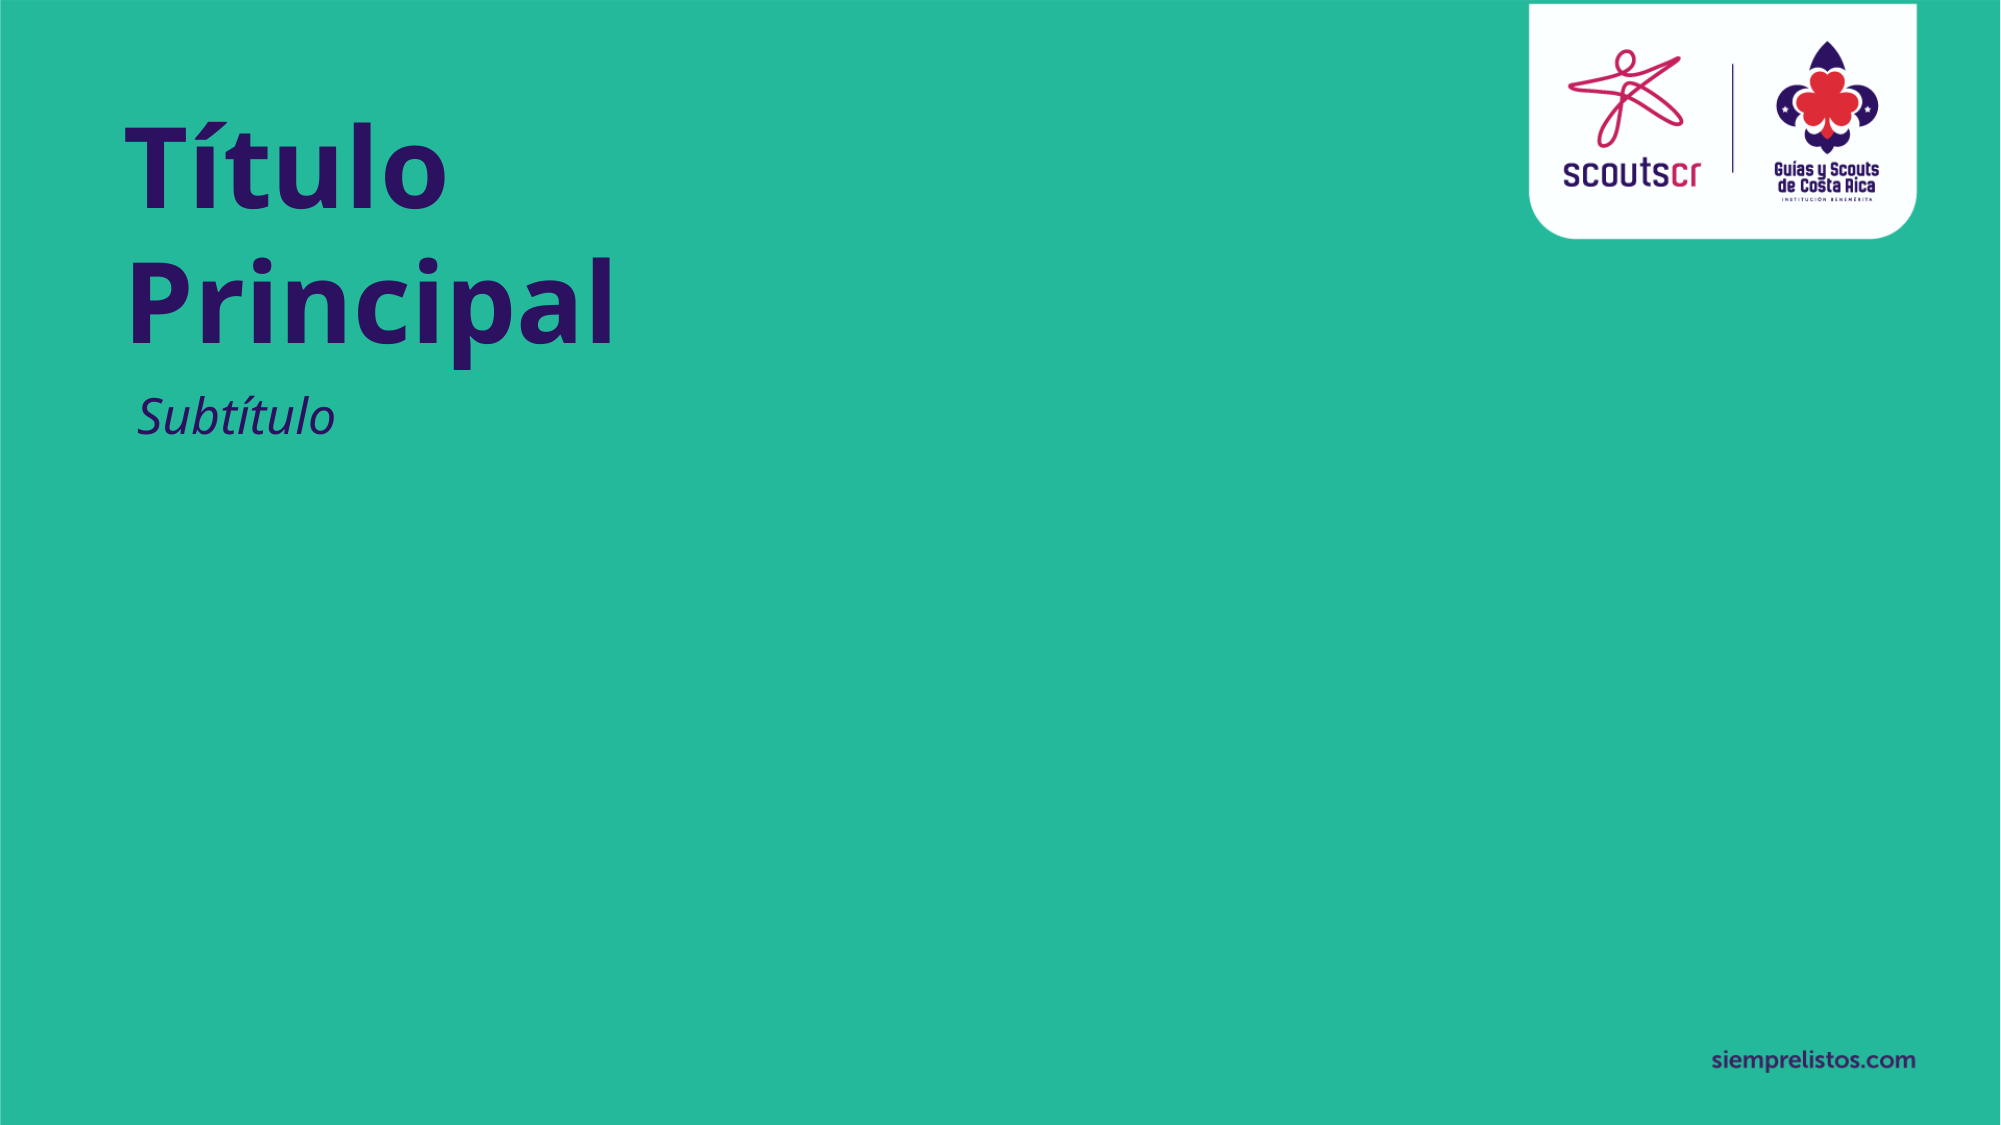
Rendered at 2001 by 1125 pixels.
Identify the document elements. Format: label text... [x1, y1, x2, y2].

text_box Título Principal [108, 89, 1328, 374]
picture [0, 0, 2001, 1125]
text_box Subtítulo [122, 376, 1341, 452]
